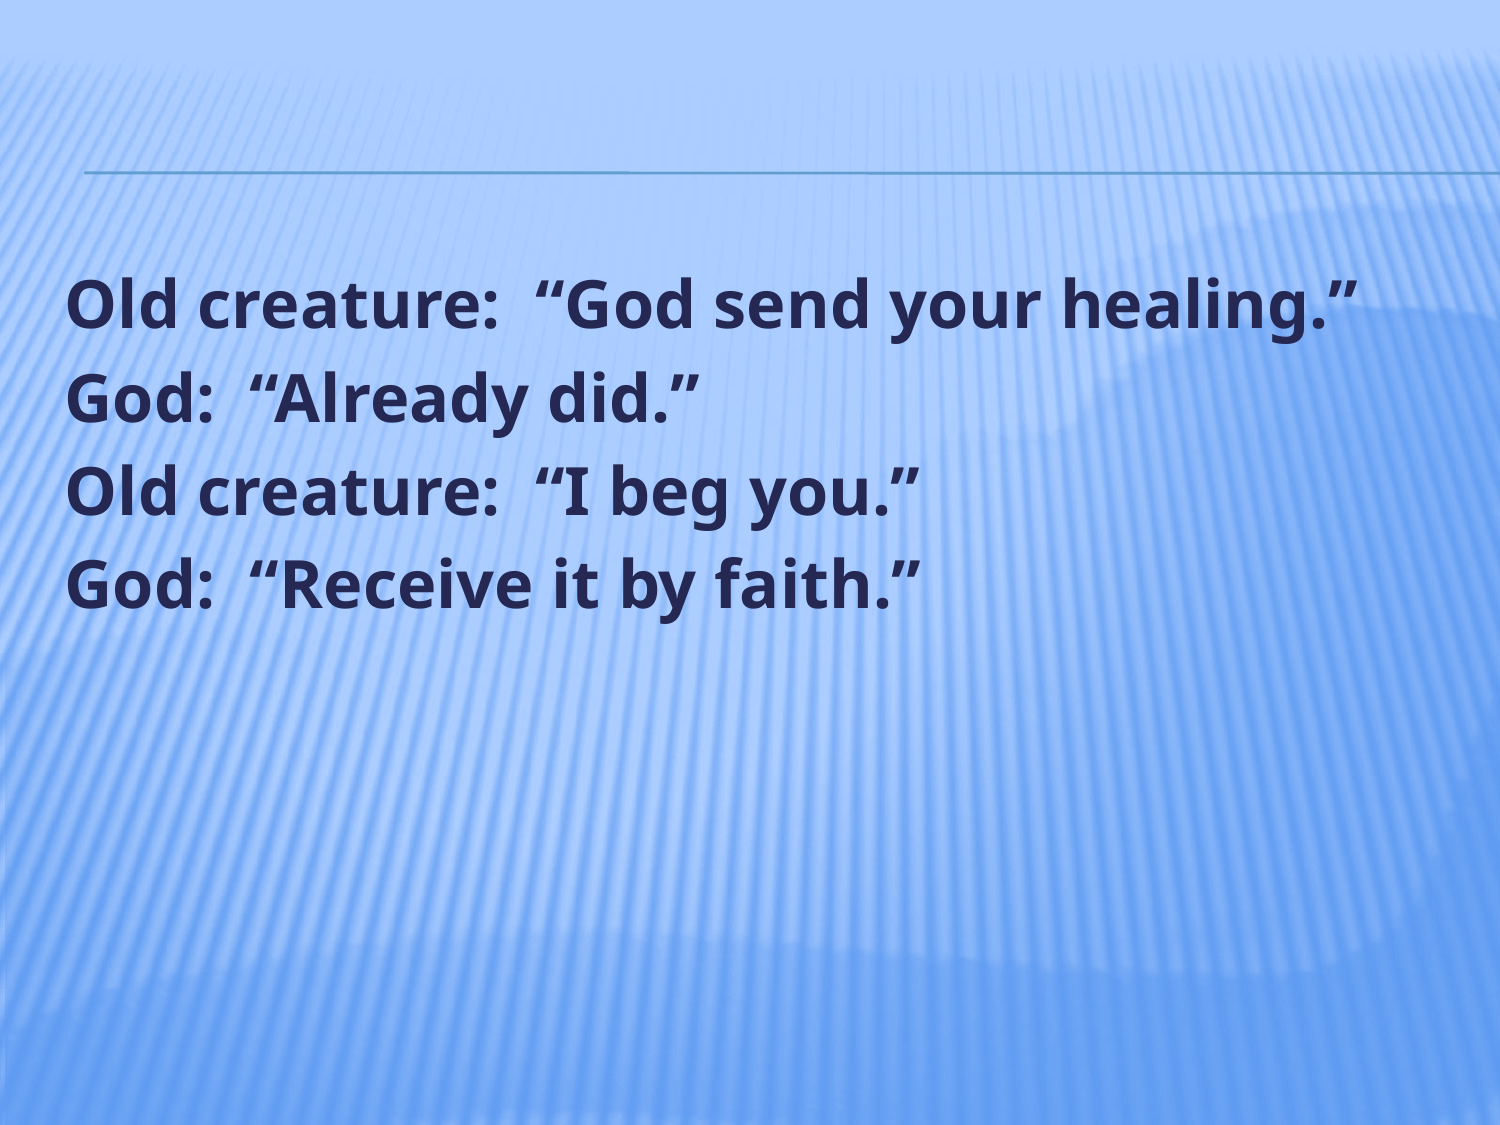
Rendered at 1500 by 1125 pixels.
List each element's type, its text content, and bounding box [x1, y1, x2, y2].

list Old creature: “God send your healing.” God: “Already did.” Old creature: “I beg you.” God: “Receive it by faith.” [50, 254, 1475, 998]
